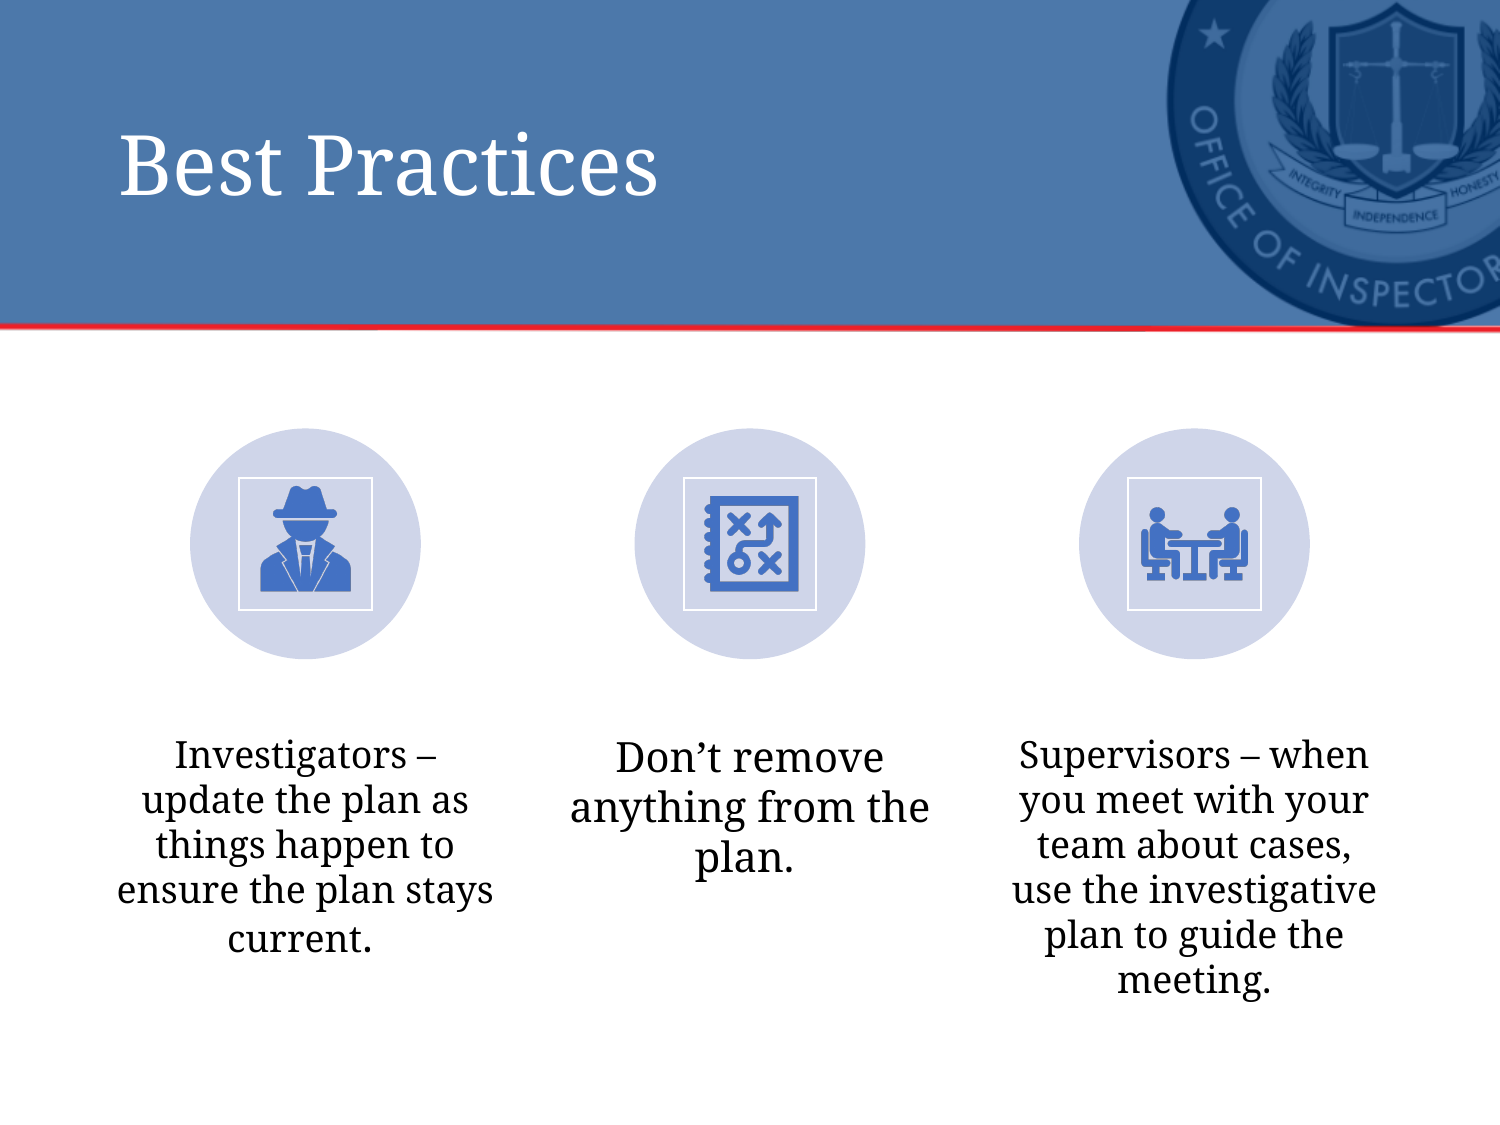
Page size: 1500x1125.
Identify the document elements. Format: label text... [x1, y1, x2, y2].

title Best Practices [103, 59, 1397, 278]
picture [0, 0, 1500, 1125]
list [103, 359, 1397, 1014]
